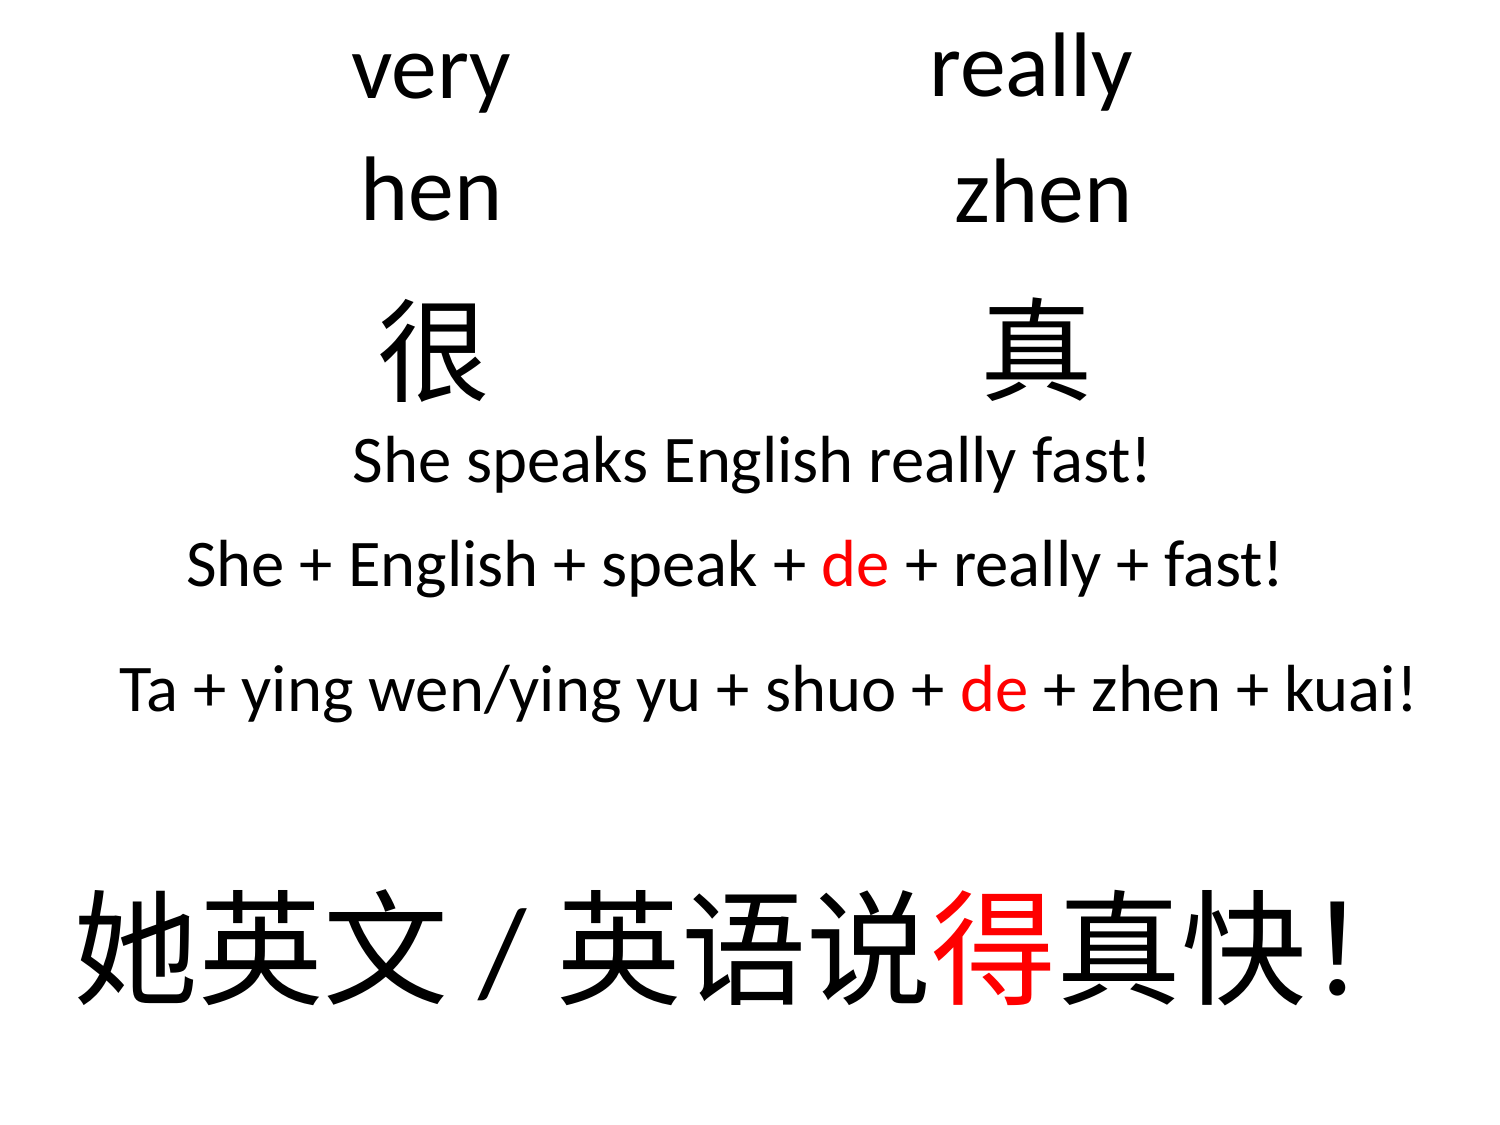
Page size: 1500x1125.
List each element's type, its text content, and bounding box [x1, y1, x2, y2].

text_box 很 [115, 285, 753, 412]
text_box 真 [718, 284, 1356, 411]
title very [112, 0, 712, 121]
text_box zhen [725, 123, 1363, 249]
text_box Ta + ying wen/ying yu + shuo + de + zhen + kuai! [62, 637, 1475, 788]
text_box hen [112, 121, 725, 247]
text_box really [712, 0, 1350, 123]
text_box 她英文/英语说得真快！ [46, 862, 1459, 1013]
text_box She + English + speak + de + really + fast! [115, 512, 1356, 637]
subtitle She speaks English really fast! [227, 411, 1278, 512]
